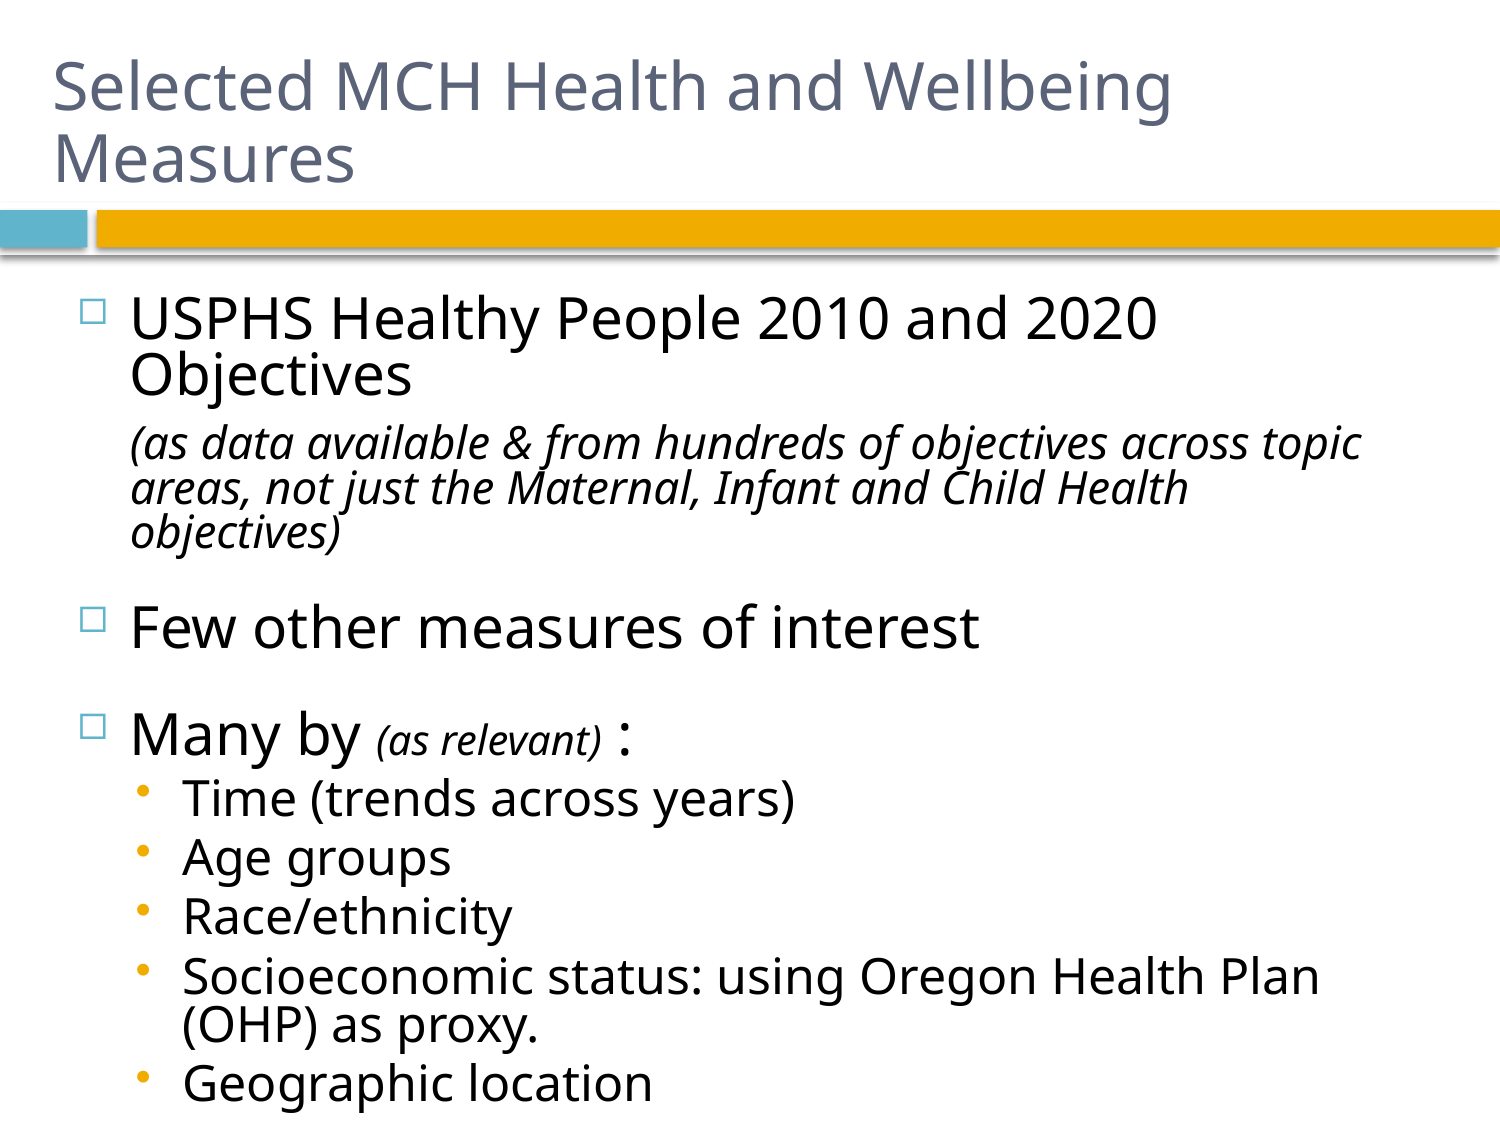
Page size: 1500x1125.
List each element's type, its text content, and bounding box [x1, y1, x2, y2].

list USPHS Healthy People 2010 and 2020 Objectives (as data available & from hundreds of objectives across topic areas, not just the Maternal, Infant and Child Health objectives) Few other measures of interest Many by (as relevant) : Time (trends across years) Age groups Race/ethnicity Socioeconomic status: using Oregon Health Plan (OHP) as proxy. Geographic location [62, 287, 1413, 1050]
title Selected MCH Health and Wellbeing Measures [37, 12, 1463, 238]
